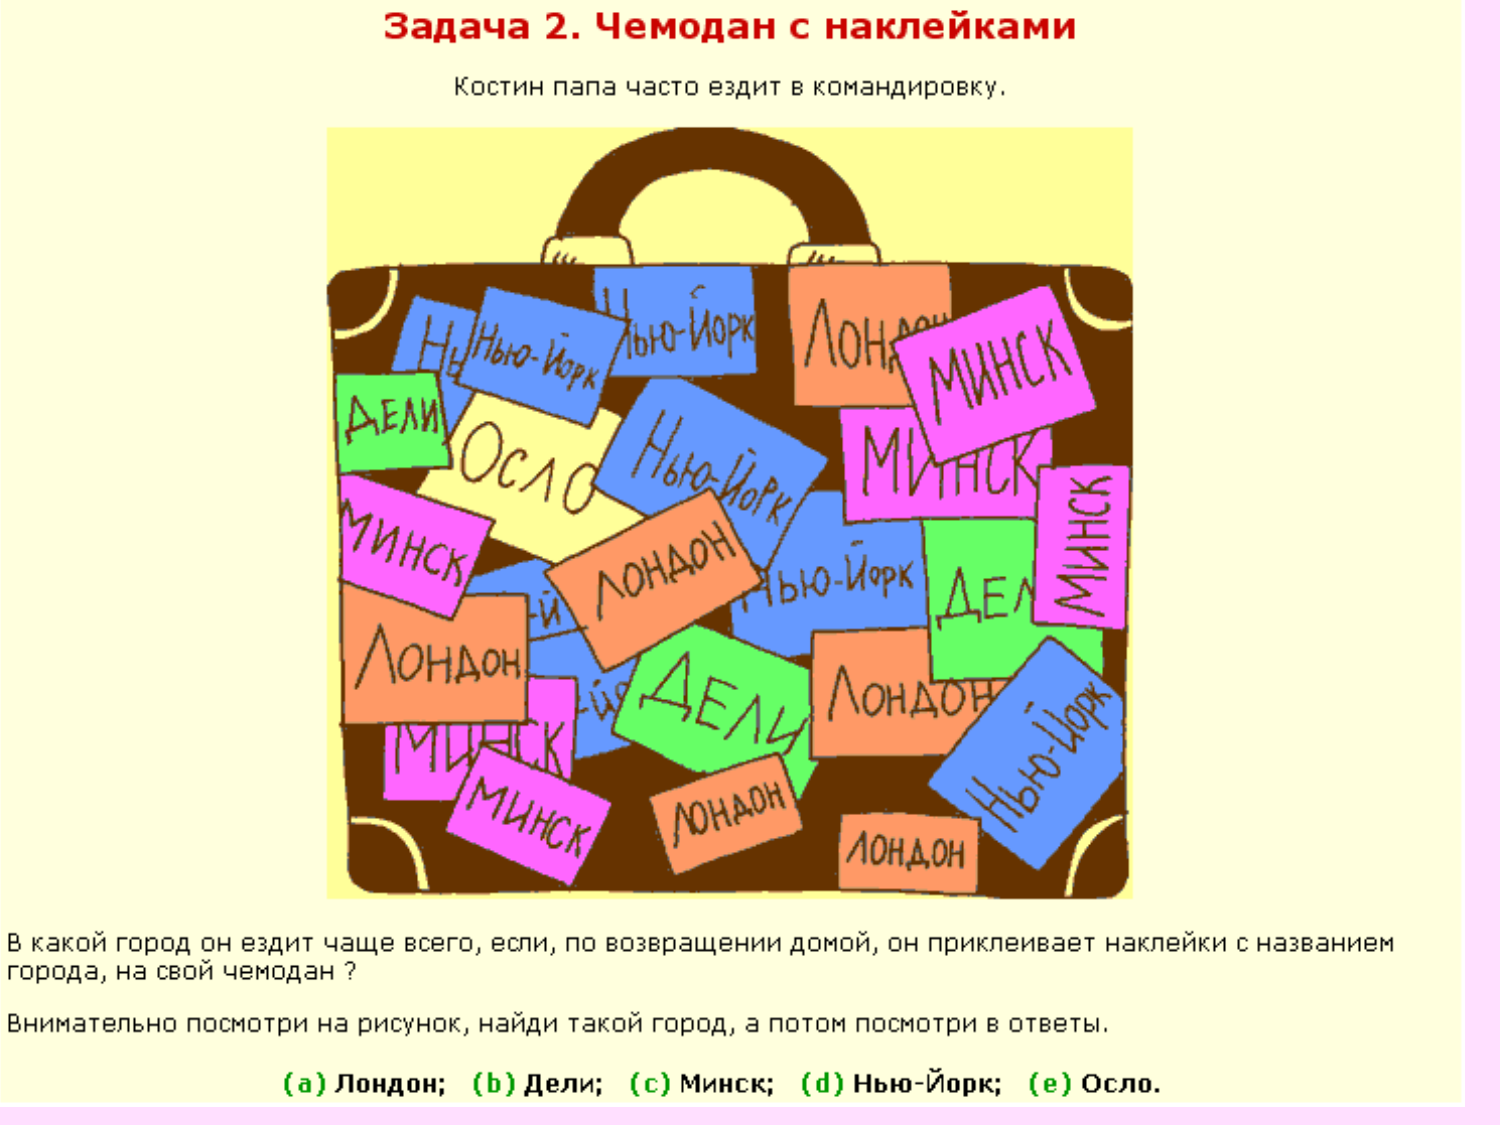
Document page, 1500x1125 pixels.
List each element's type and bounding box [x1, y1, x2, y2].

list [0, 0, 1466, 1107]
